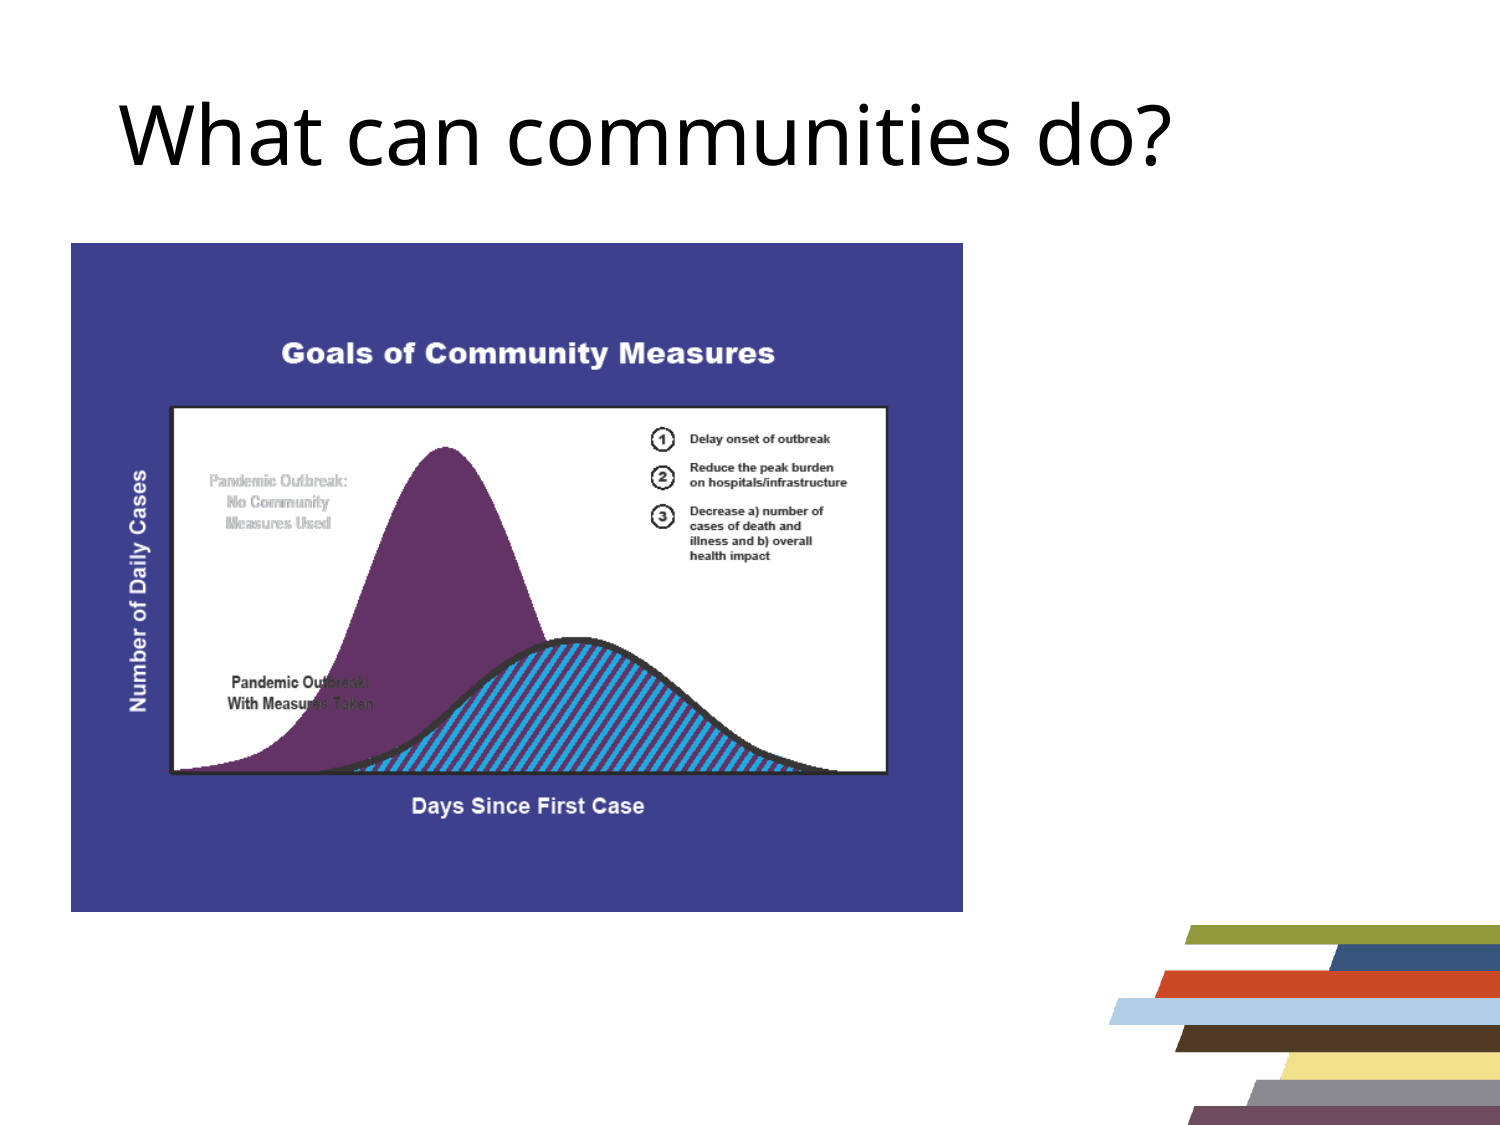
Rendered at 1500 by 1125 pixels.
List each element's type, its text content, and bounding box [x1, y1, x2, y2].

picture [1088, 925, 1500, 1125]
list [71, 243, 963, 912]
title What can communities do? [103, 63, 1387, 214]
